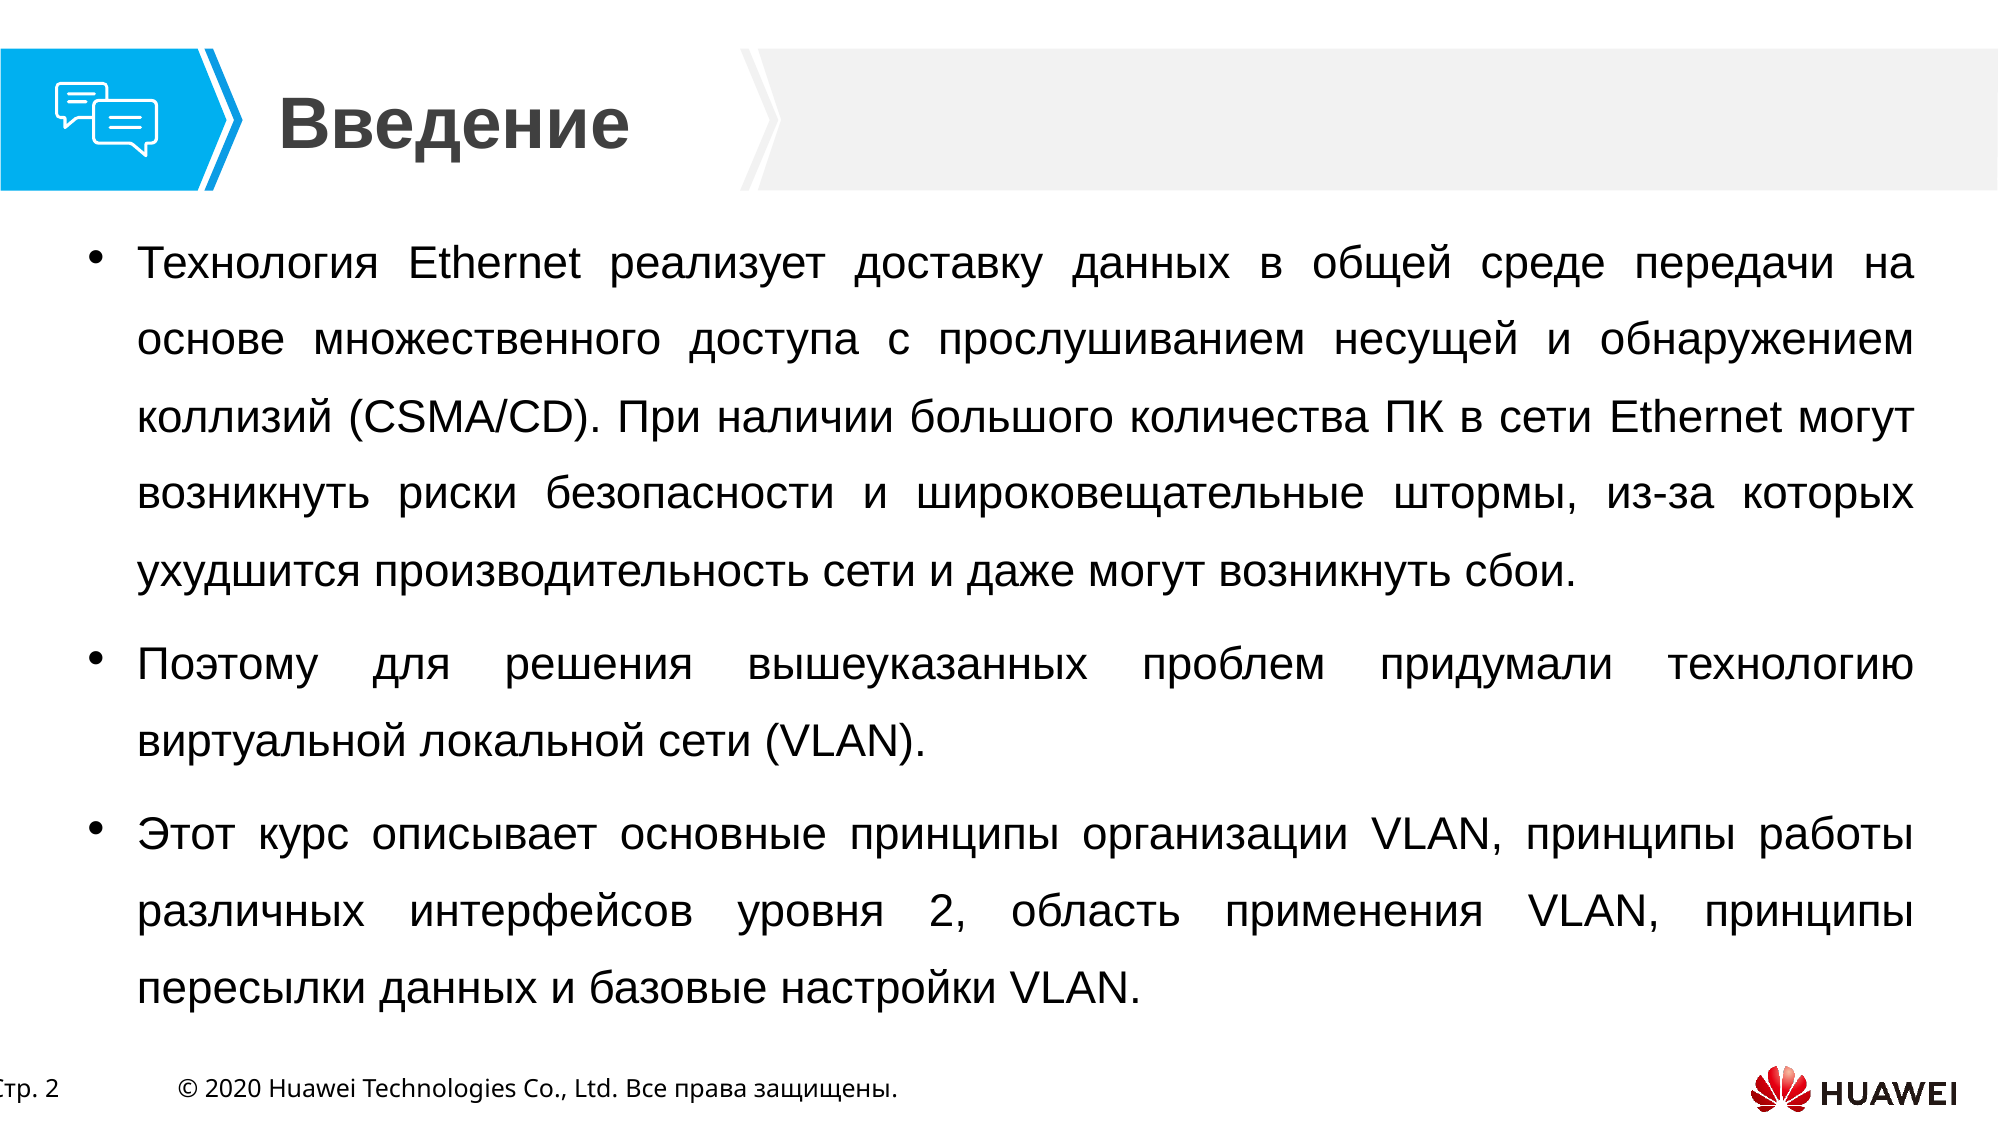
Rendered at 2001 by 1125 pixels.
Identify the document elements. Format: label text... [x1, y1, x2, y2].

list Технология Ethernet реализует доставку данных в общей среде передачи на основе множественного доступа с прослушиванием несущей и обнаружением коллизий (CSMA/CD). При наличии большого количества ПК в сети Ethernet могут возникнуть риски безопасности и широковещательные штормы, из-за которых ухудшится производительность сети и даже могут возникнуть сбои. Поэтому для решения вышеуказанных проблем придумали технологию виртуальной локальной сети (VLAN). Этот курс описывает основные принципы организации VLAN, принципы работы различных интерфейсов уровня 2, область применения VLAN, принципы пересылки данных и базовые настройки VLAN. [73, 203, 1930, 972]
picture [1751, 1066, 1956, 1112]
